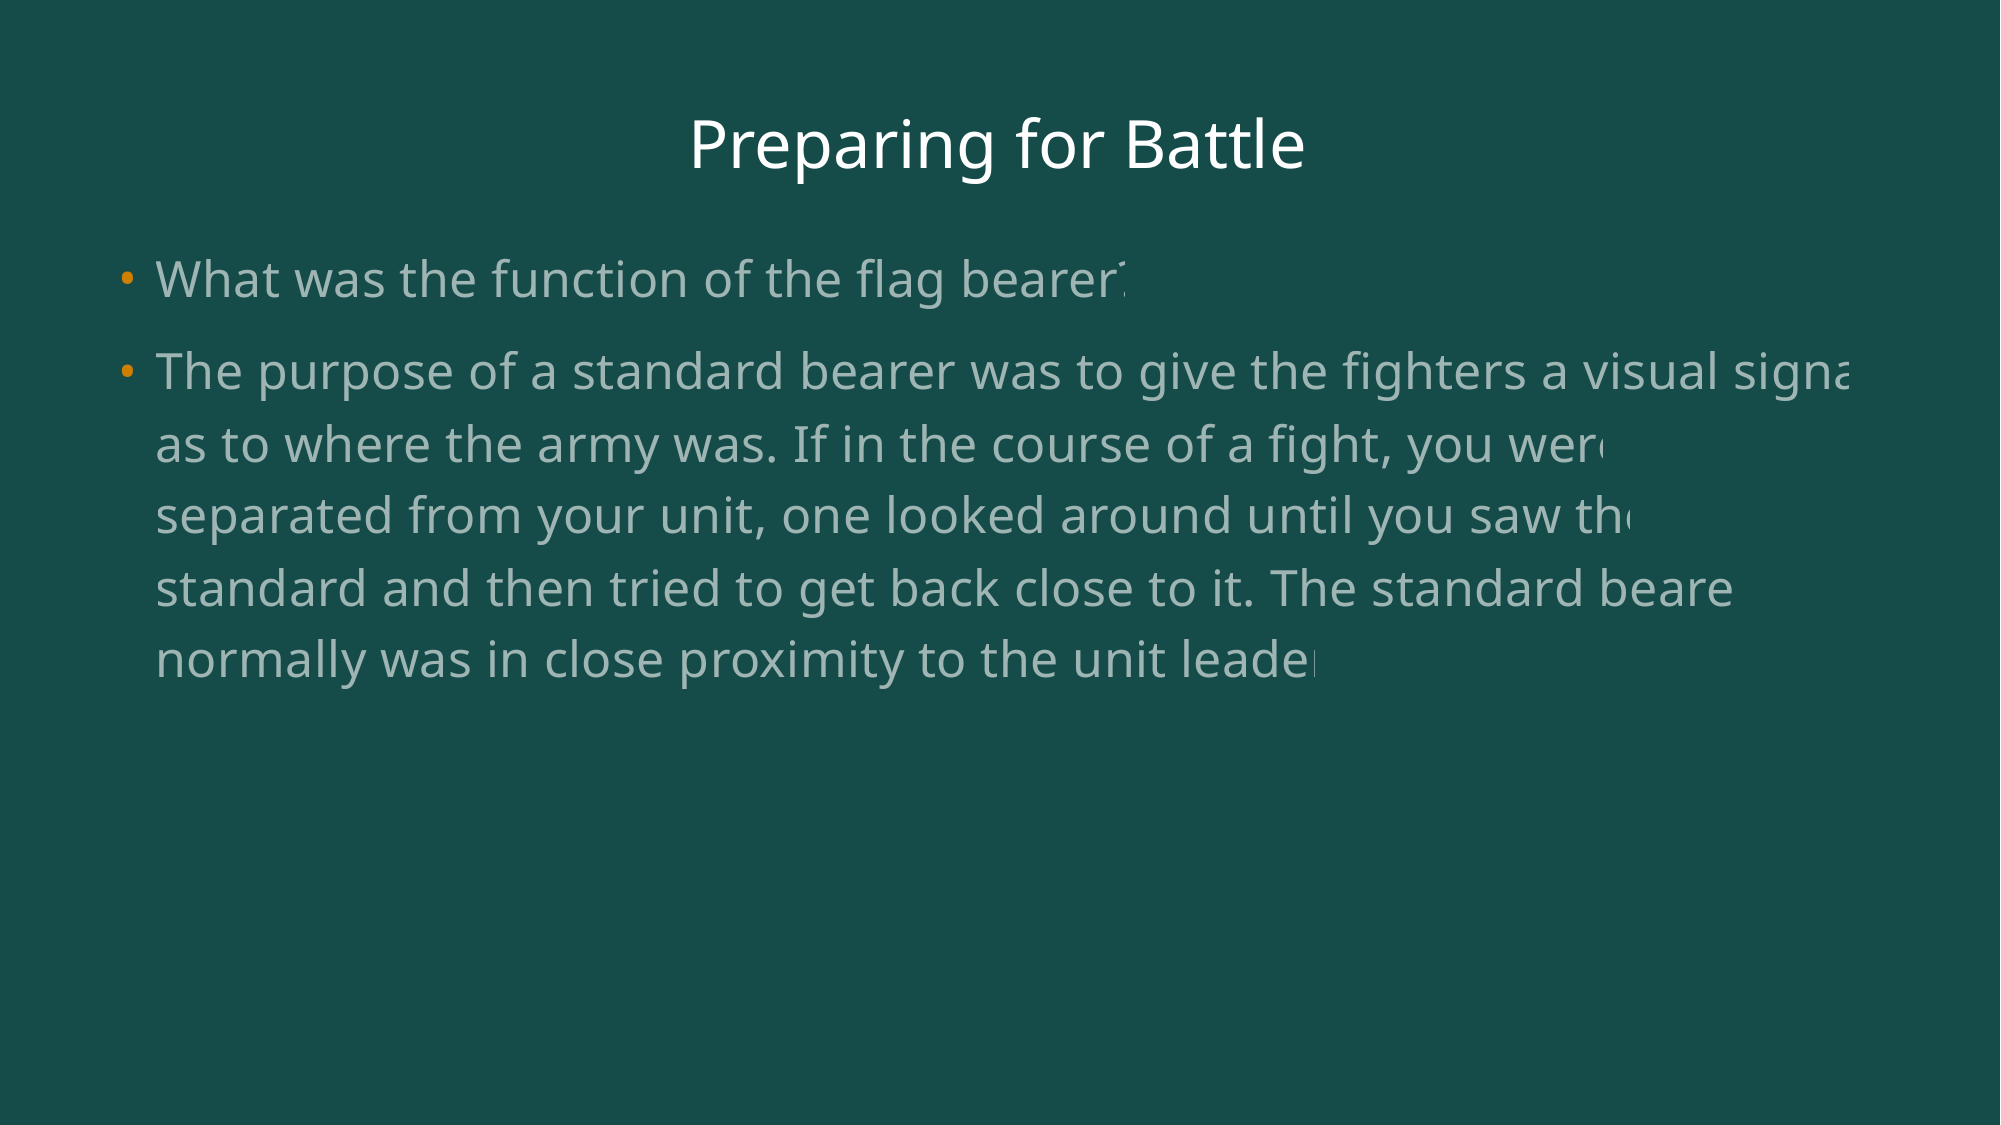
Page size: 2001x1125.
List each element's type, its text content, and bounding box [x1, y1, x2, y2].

list What was the function of the flag bearer? The purpose of a standard bearer was to give the fighters a visual signal as to where the army was. If in the course of a fight, you were separated from your unit, one looked around until you saw the standard and then tried to get back close to it. The standard bearer normally was in close proximity to the unit leader. [118, 235, 1878, 947]
title Preparing for Battle [118, 101, 1878, 219]
